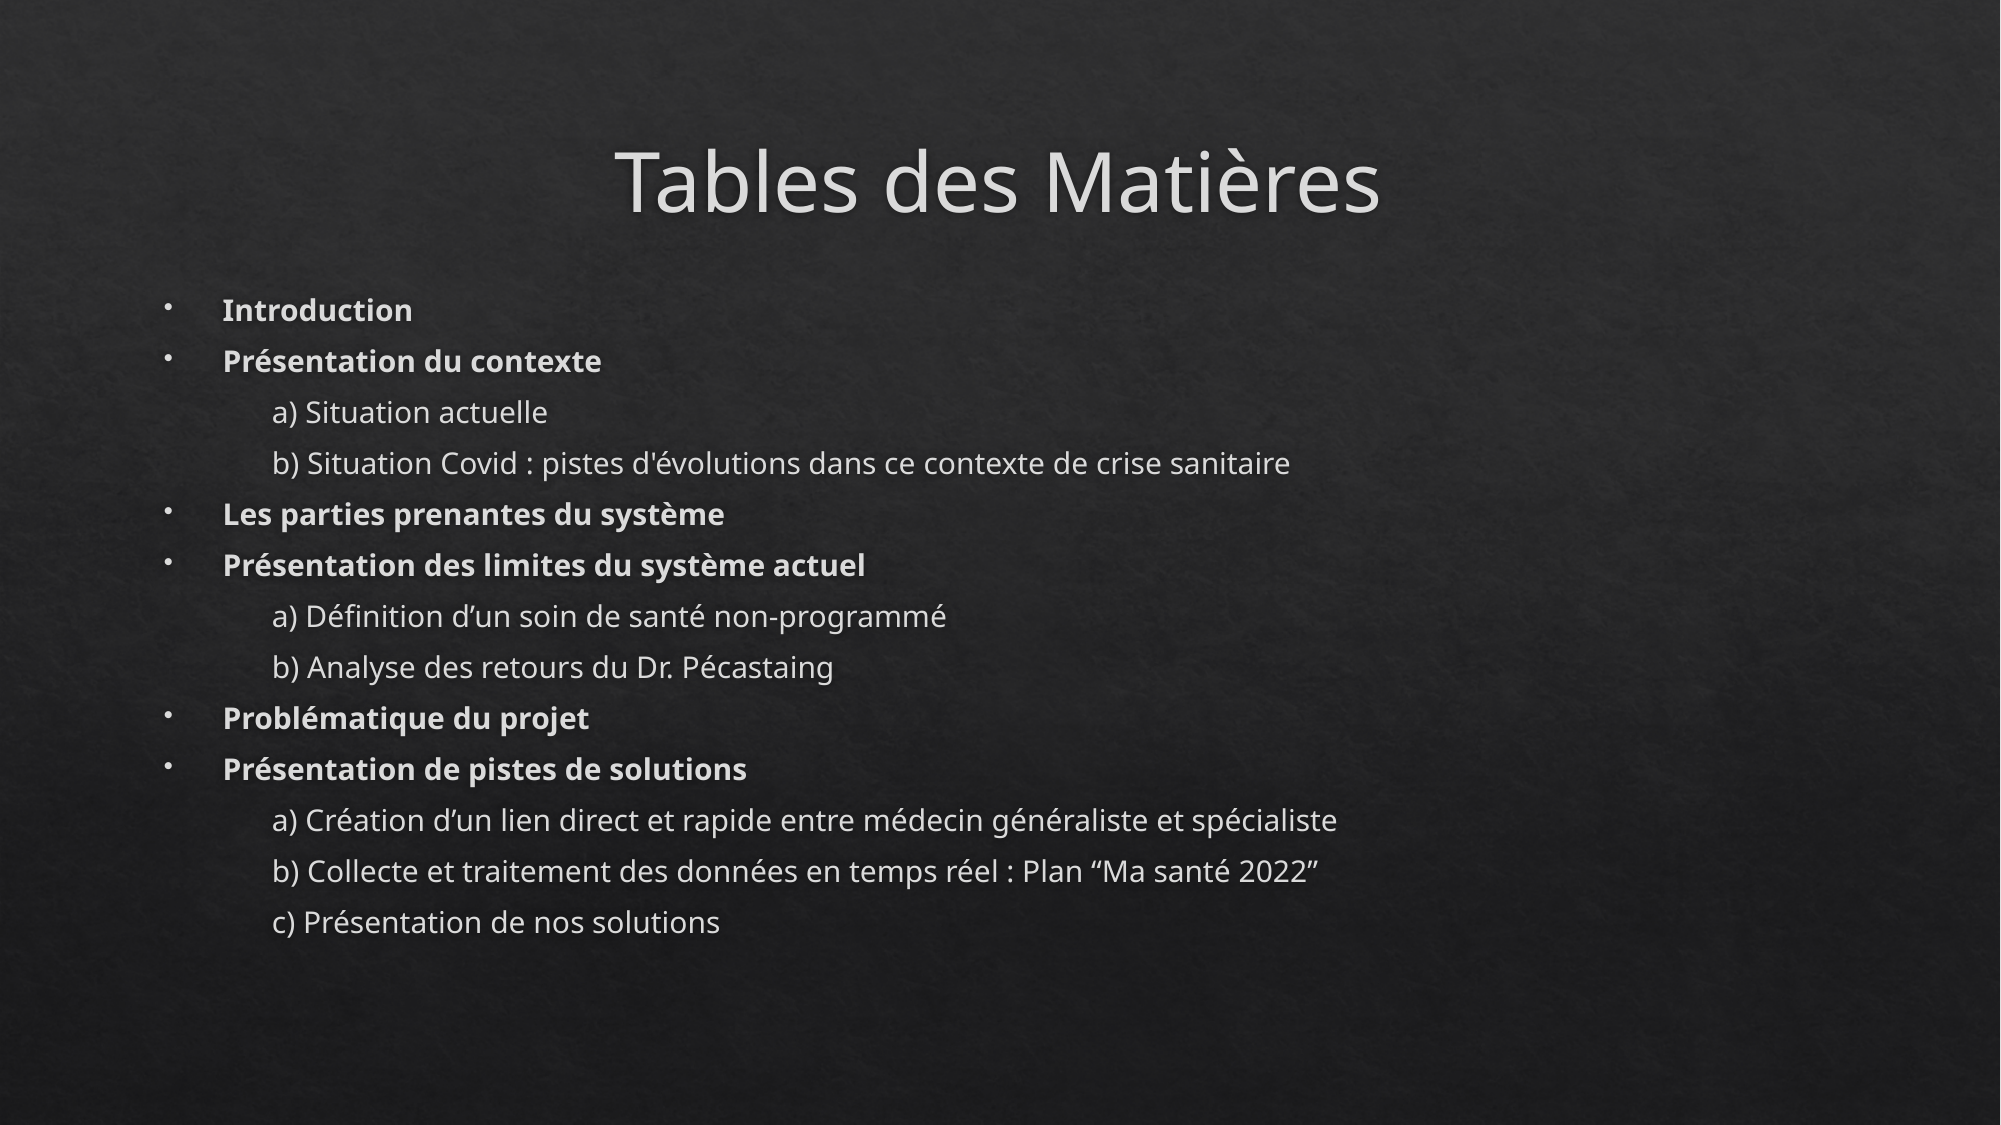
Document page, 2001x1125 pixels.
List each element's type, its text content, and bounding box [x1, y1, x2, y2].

list Introduction Présentation du contexte a) Situation actuelle b) Situation Covid : pistes d'évolutions dans ce contexte de crise sanitaire Les parties prenantes du système Présentation des limites du système actuel a) Définition d’un soin de santé non-programmé b) Analyse des retours du Dr. Pécastaing Problématique du projet Présentation de pistes de solutions a) Création d’un lien direct et rapide entre médecin généraliste et spécialiste b) Collecte et traitement des données en temps réel : Plan “Ma santé 2022” c) Présentation de nos solutions [149, 284, 1849, 950]
title Tables des Matières [149, 99, 1849, 260]
